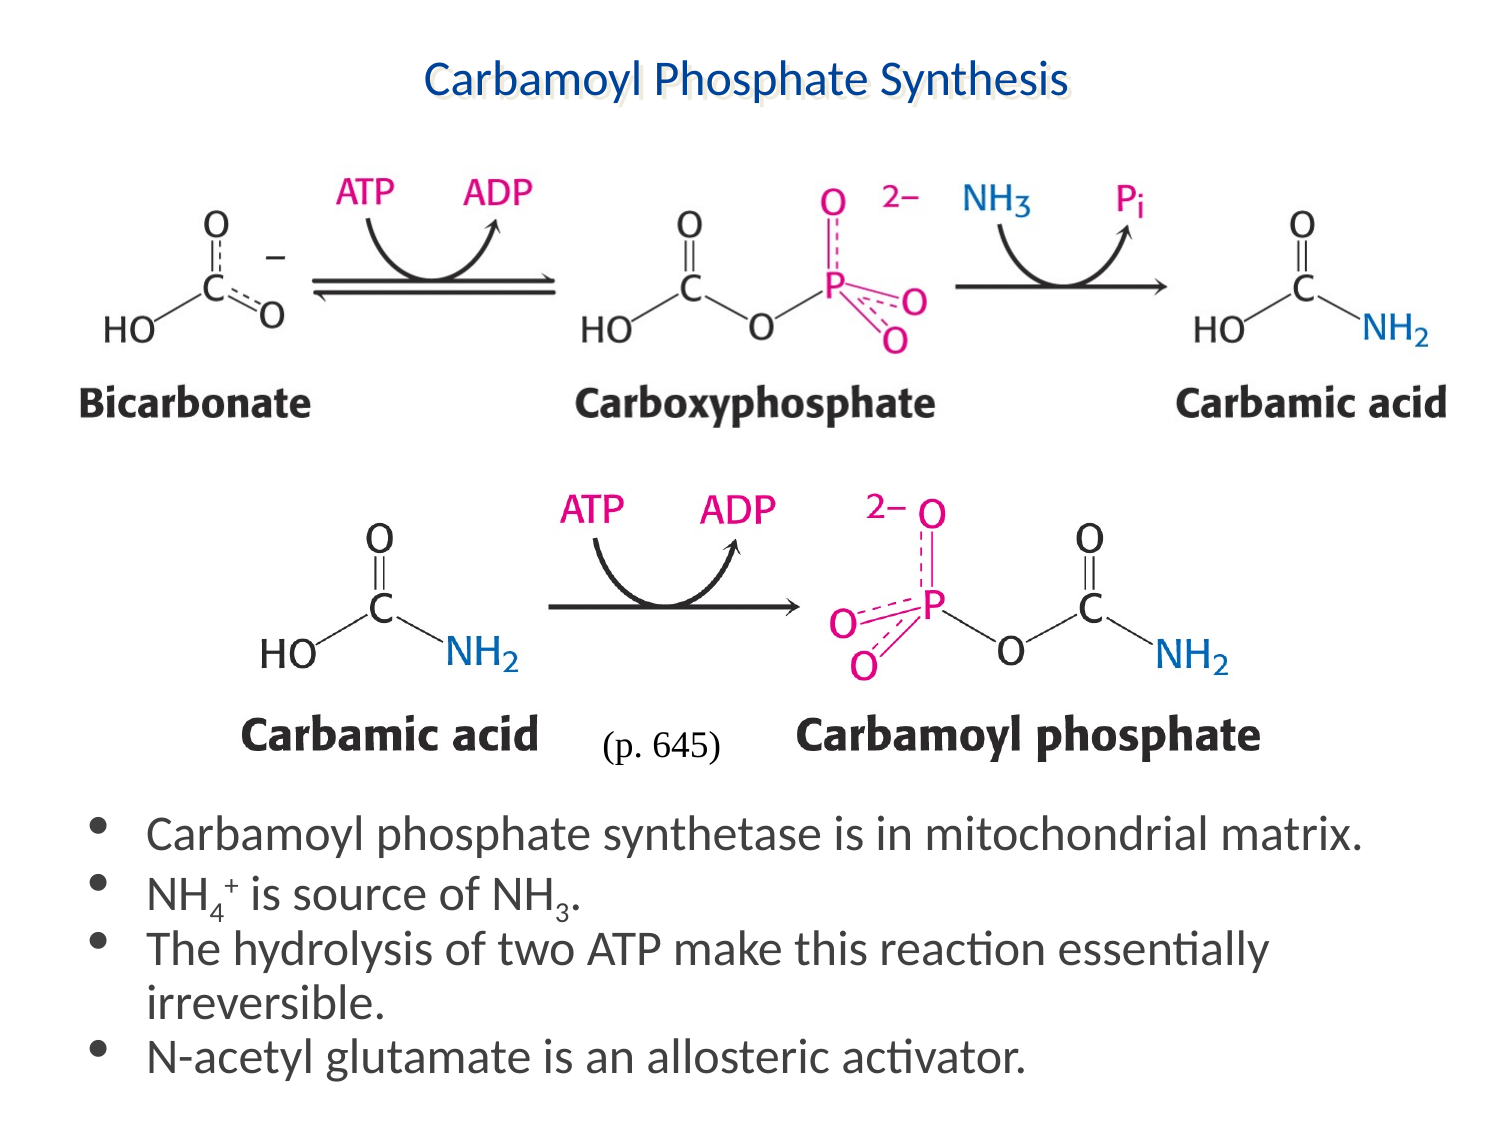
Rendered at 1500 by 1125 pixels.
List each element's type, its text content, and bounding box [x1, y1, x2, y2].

picture [62, 149, 1463, 447]
picture [224, 462, 1276, 781]
list Carbamoyl phosphate synthetase is in mitochondrial matrix. NH4+ is source of NH3. The hydrolysis of two ATP make this reaction essentially irreversible. N-acetyl glutamate is an allosteric activator. [75, 800, 1500, 1125]
title Carbamoyl Phosphate Synthesis [99, 37, 1388, 113]
